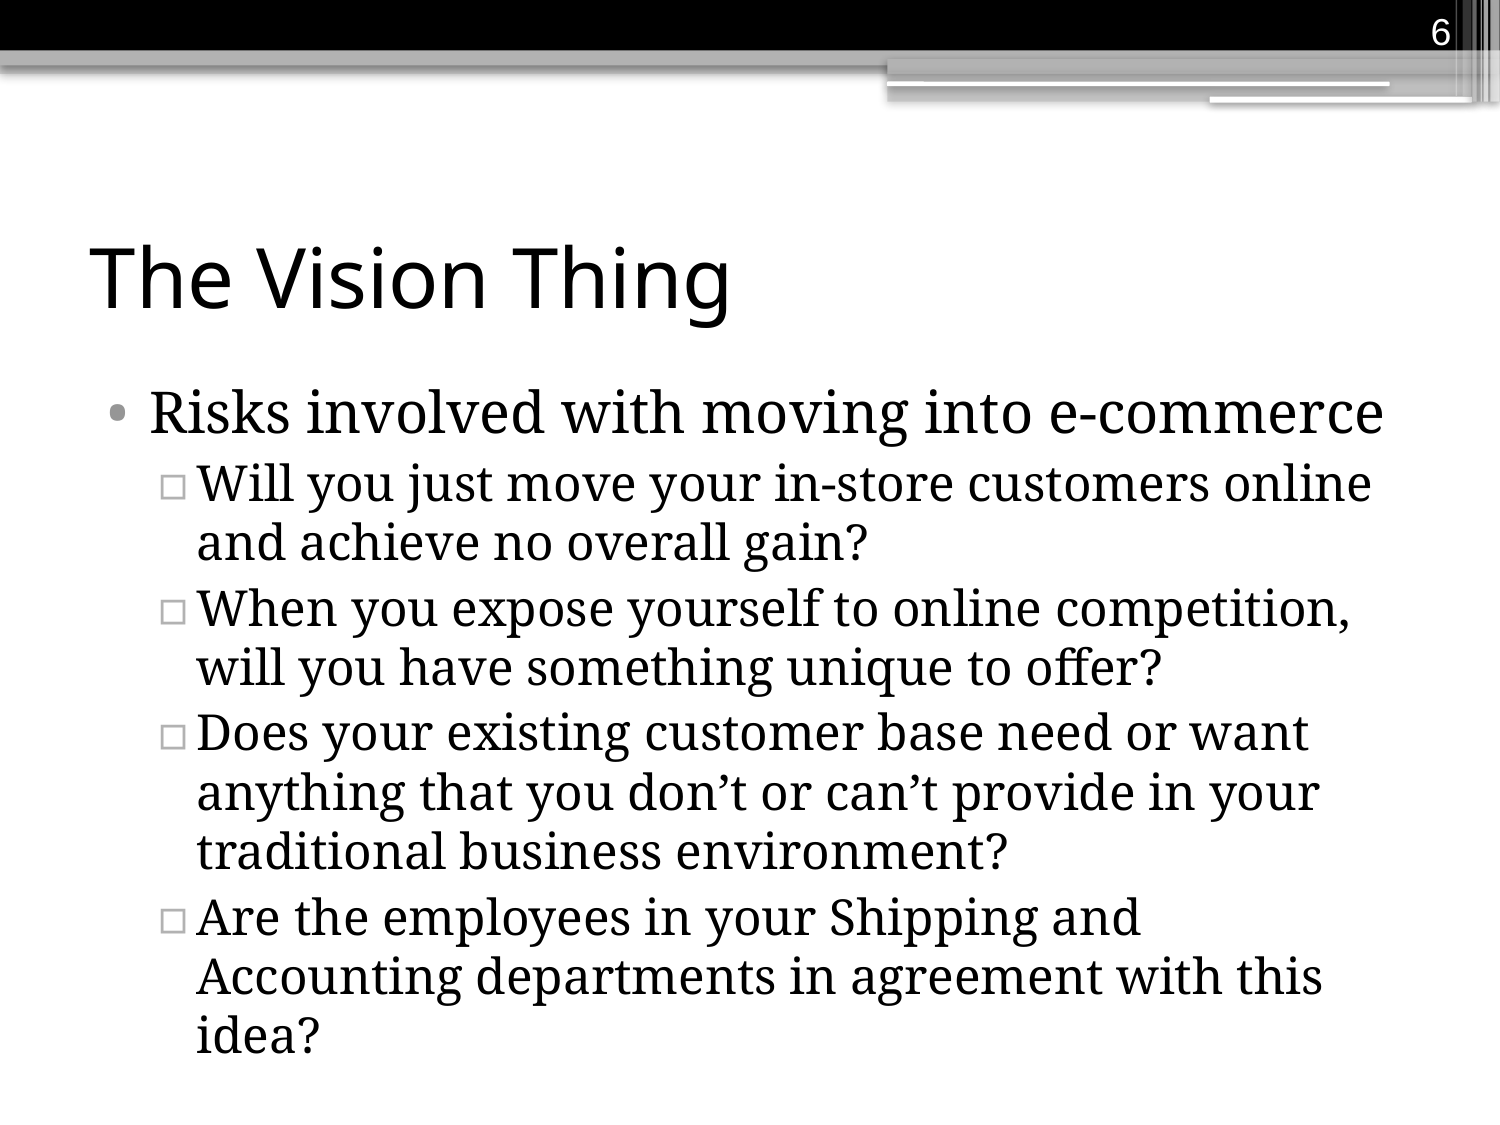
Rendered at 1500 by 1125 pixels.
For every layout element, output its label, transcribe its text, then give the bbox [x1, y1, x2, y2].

title The Vision Thing [75, 187, 1425, 363]
slide_number 6 [1341, 0, 1466, 61]
list Risks involved with moving into e-commerce Will you just move your in-store customers online and achieve no overall gain? When you expose yourself to online competition, will you have something unique to offer? Does your existing customer base need or want anything that you don’t or can’t provide in your traditional business environment? Are the employees in your Shipping and Accounting departments in agreement with this idea? [75, 368, 1425, 1079]
